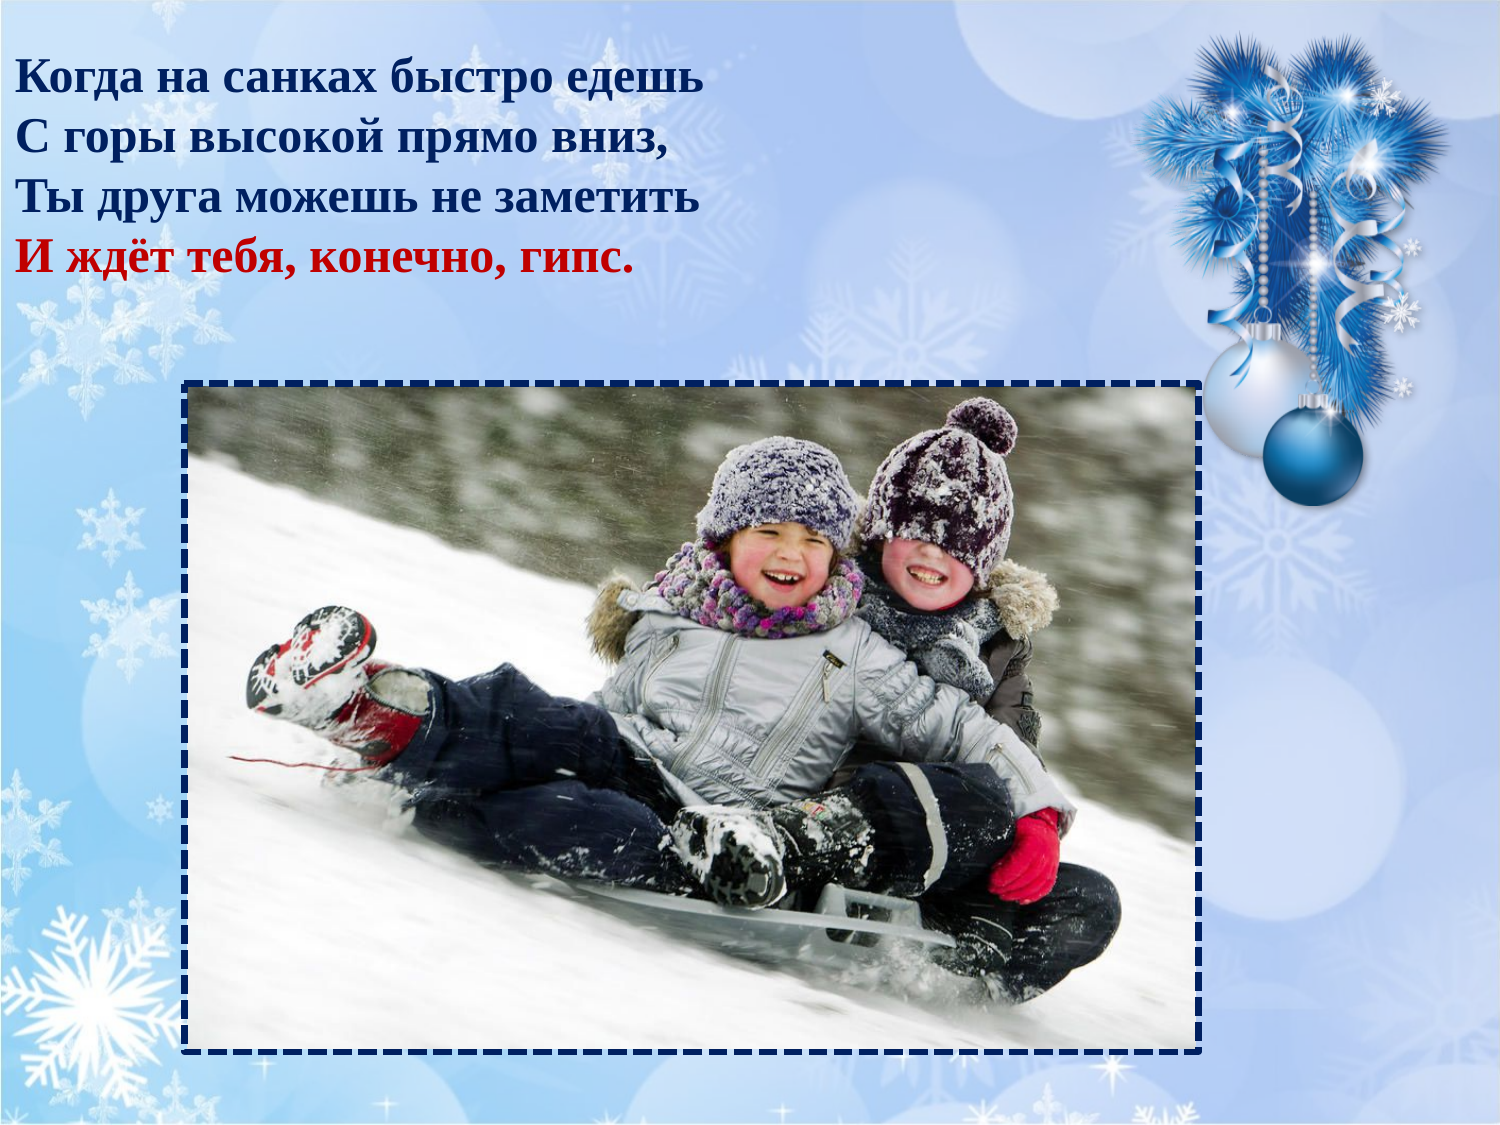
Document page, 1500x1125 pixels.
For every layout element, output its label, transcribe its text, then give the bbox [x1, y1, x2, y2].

picture [187, 30, 1453, 1049]
text_box Когда на санках быстро едешь С горы высокой прямо вниз, Ты друга можешь не заметить И ждёт тебя, конечно, гипс. [0, 35, 903, 350]
